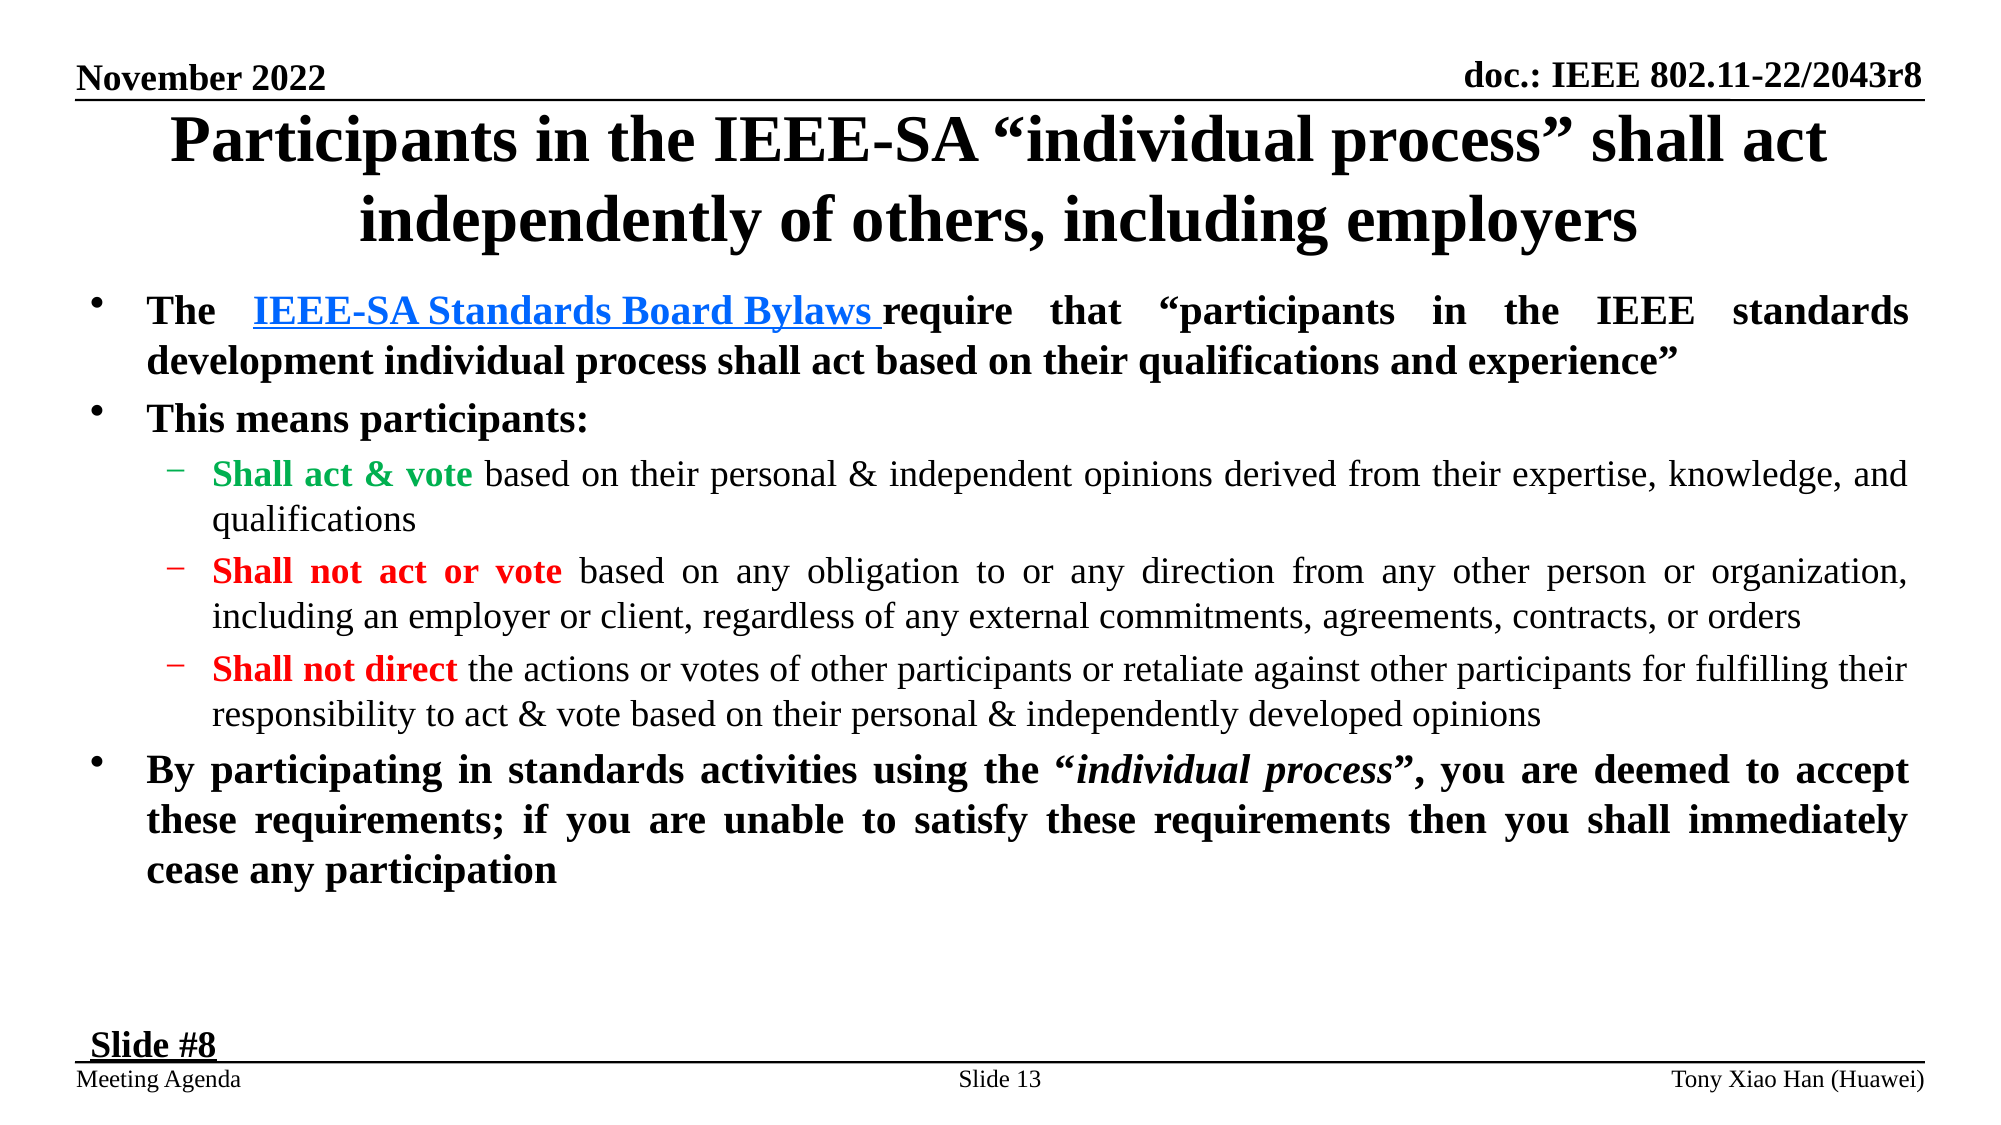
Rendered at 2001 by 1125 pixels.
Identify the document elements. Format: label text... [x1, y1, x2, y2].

text_box Participants in the IEEE-SA “individual process” shall act independently of others, including employers [75, 87, 1925, 263]
text_box Slide #8 [75, 1012, 232, 1073]
list The IEEE-SA Standards Board Bylaws require that “participants in the IEEE standards development individual process shall act based on their qualifications and experience” This means participants: Shall act & vote based on their personal & independent opinions derived from their expertise, knowledge, and qualifications Shall not act or vote based on any obligation to or any direction from any other person or organization, including an employer or client, regardless of any external commitments, agreements, contracts, or orders Shall not direct the actions or votes of other participants or retaliate against other participants for fulfilling their responsibility to act & vote based on their personal & independently developed opinions By participating in standards activities using the “individual process”, you are deemed to accept these requirements; if you are unable to satisfy these requirements then you shall immediately cease any participation [75, 275, 1925, 1038]
